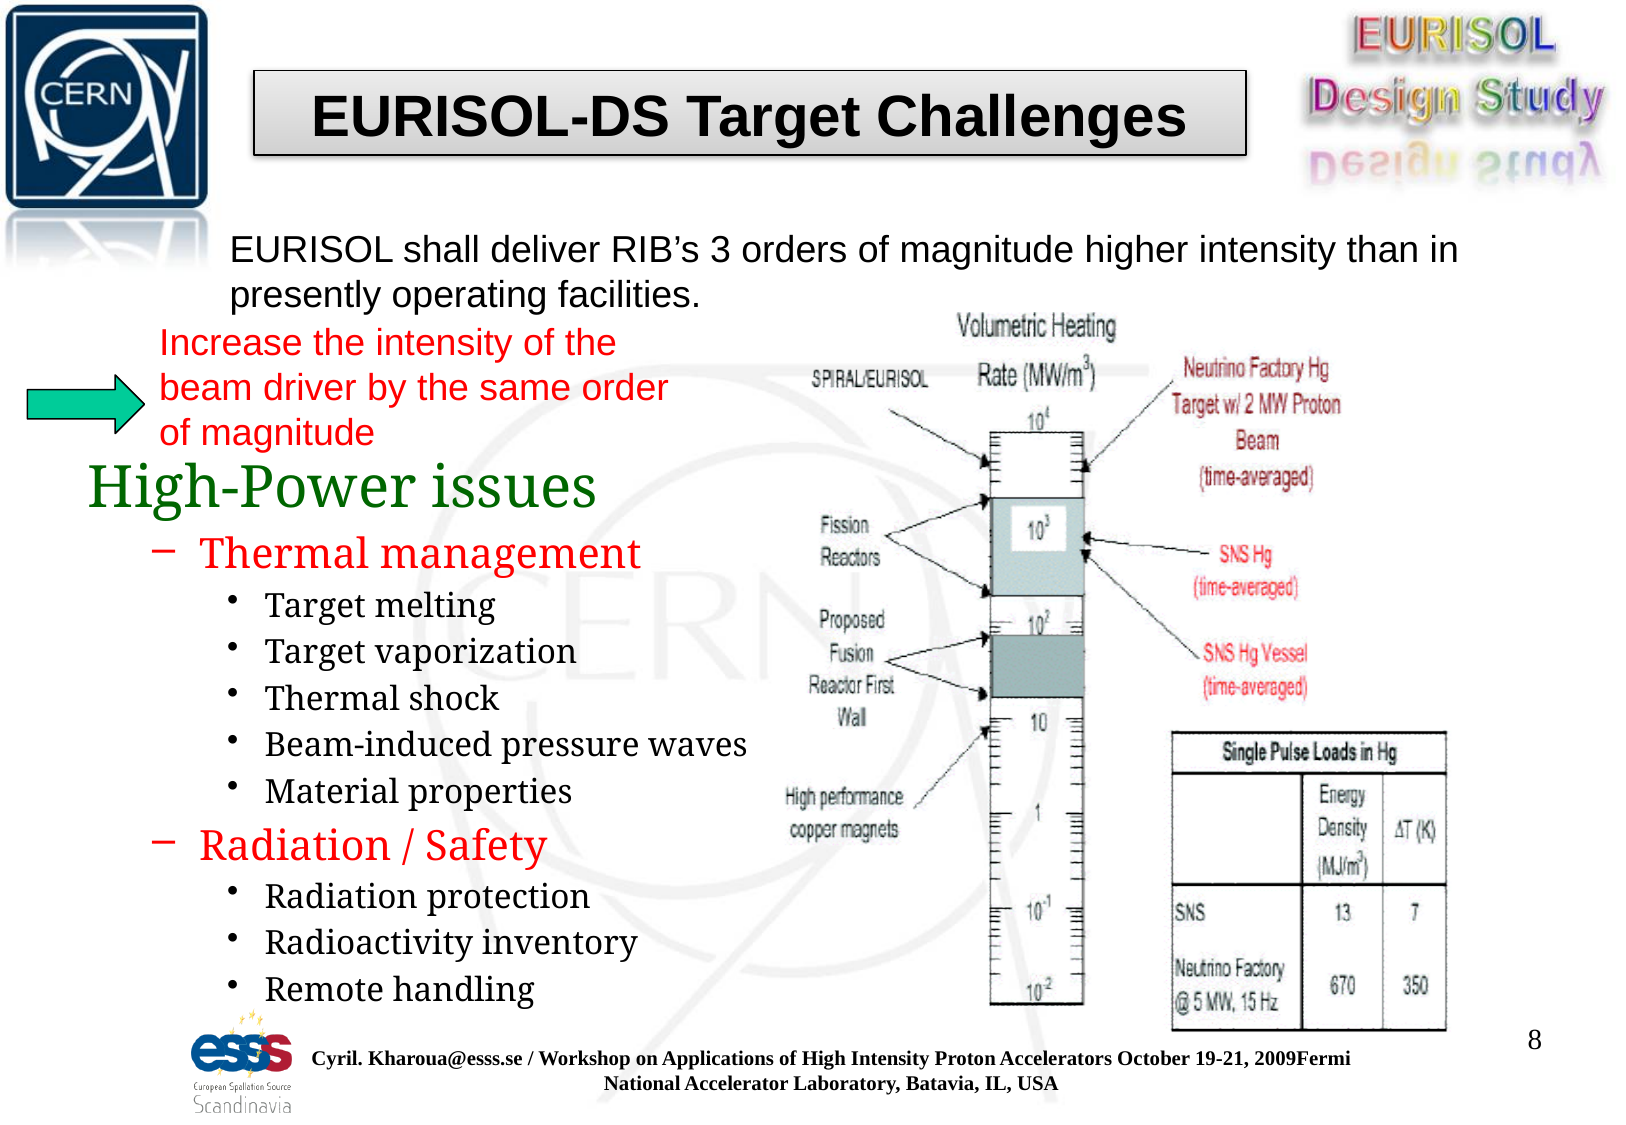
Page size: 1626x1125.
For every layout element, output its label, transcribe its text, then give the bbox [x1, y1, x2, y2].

text_box EURISOL shall deliver RIB’s 3 orders of magnitude higher intensity than in presently operating facilities. [214, 217, 1493, 322]
slide_number 8 [1375, 1012, 1558, 1101]
text_box Cyril. Kharoua@esss.se / Workshop on Applications of High Intensity Proton Accelerators October 19-21, 2009 Fermi National Accelerator Laboratory, Batavia, IL, USA [297, 1037, 1375, 1103]
picture [0, 0, 1626, 1125]
text_box [27, 374, 145, 434]
text_box Increase the intensity of the beam driver by the same order of magnitude [144, 310, 707, 461]
text_box EURISOL-DS Target Challenges [253, 70, 1247, 156]
text_box High-Power issues Thermal management Target melting Target vaporization Thermal shock Beam-induced pressure waves Material properties Radiation / Safety Radiation protection Radioactivity inventory Remote handling [62, 441, 701, 1063]
